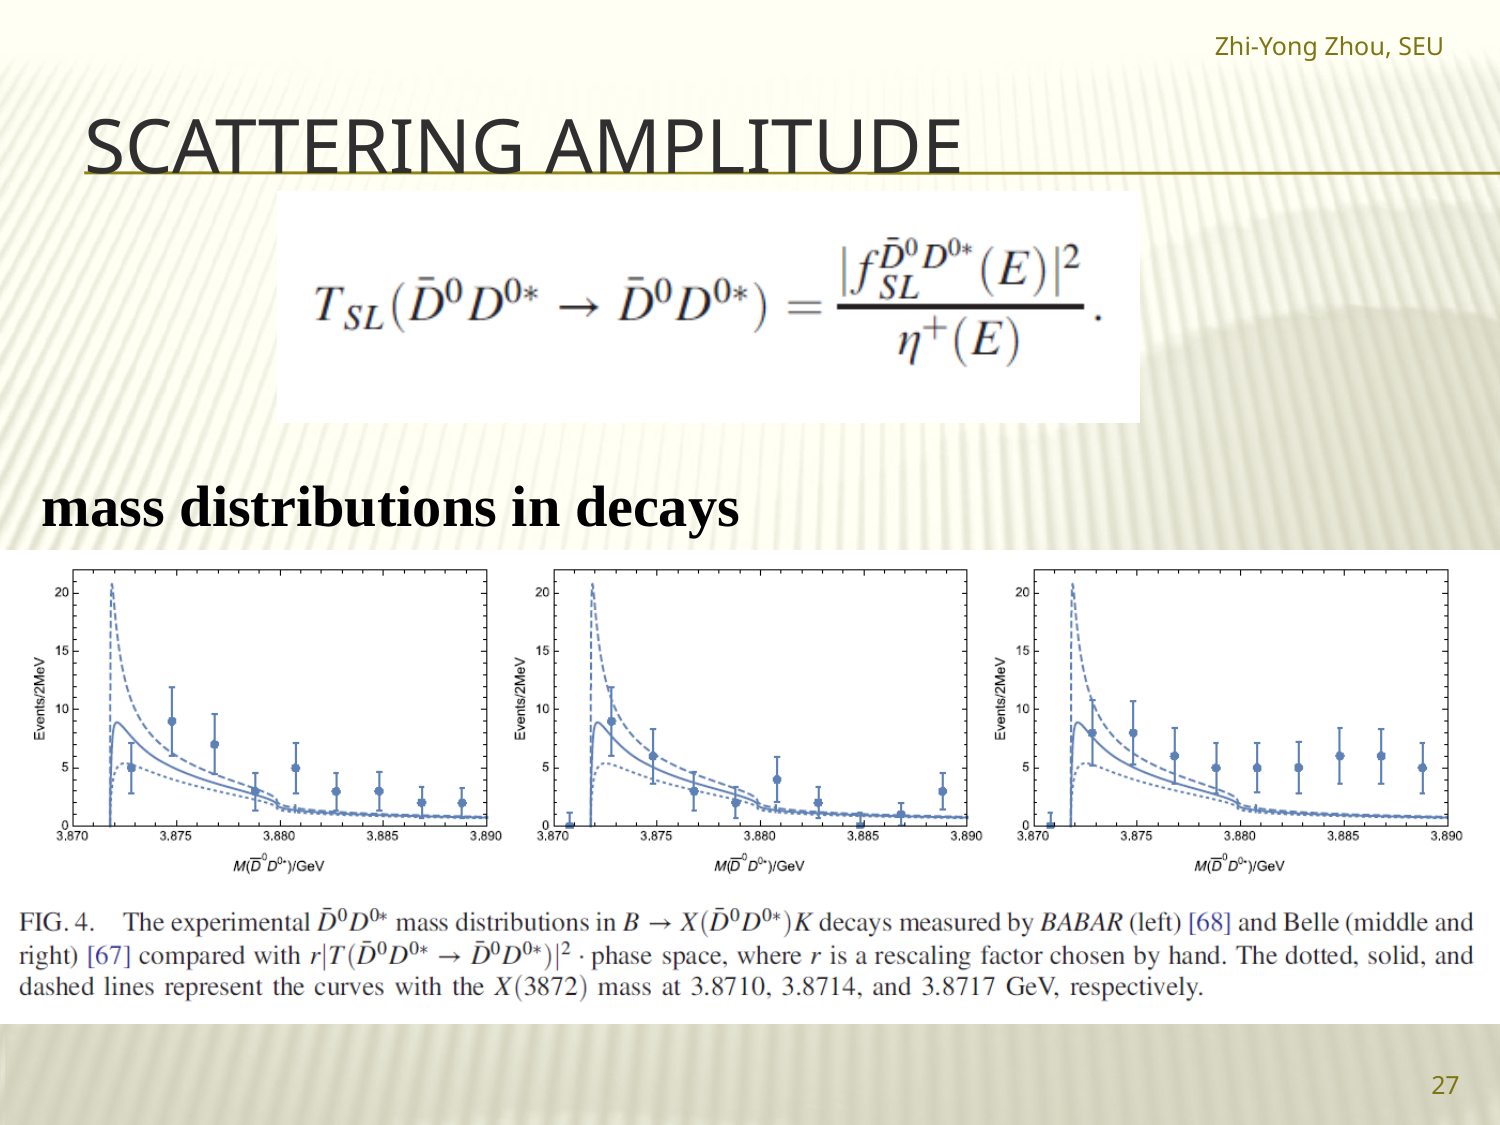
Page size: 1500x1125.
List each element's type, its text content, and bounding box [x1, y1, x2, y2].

slide_number 27 [1350, 1061, 1475, 1103]
picture [0, 550, 1500, 1024]
footer Zhi-Yong Zhou, SEU [984, 23, 1460, 71]
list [277, 191, 1140, 423]
